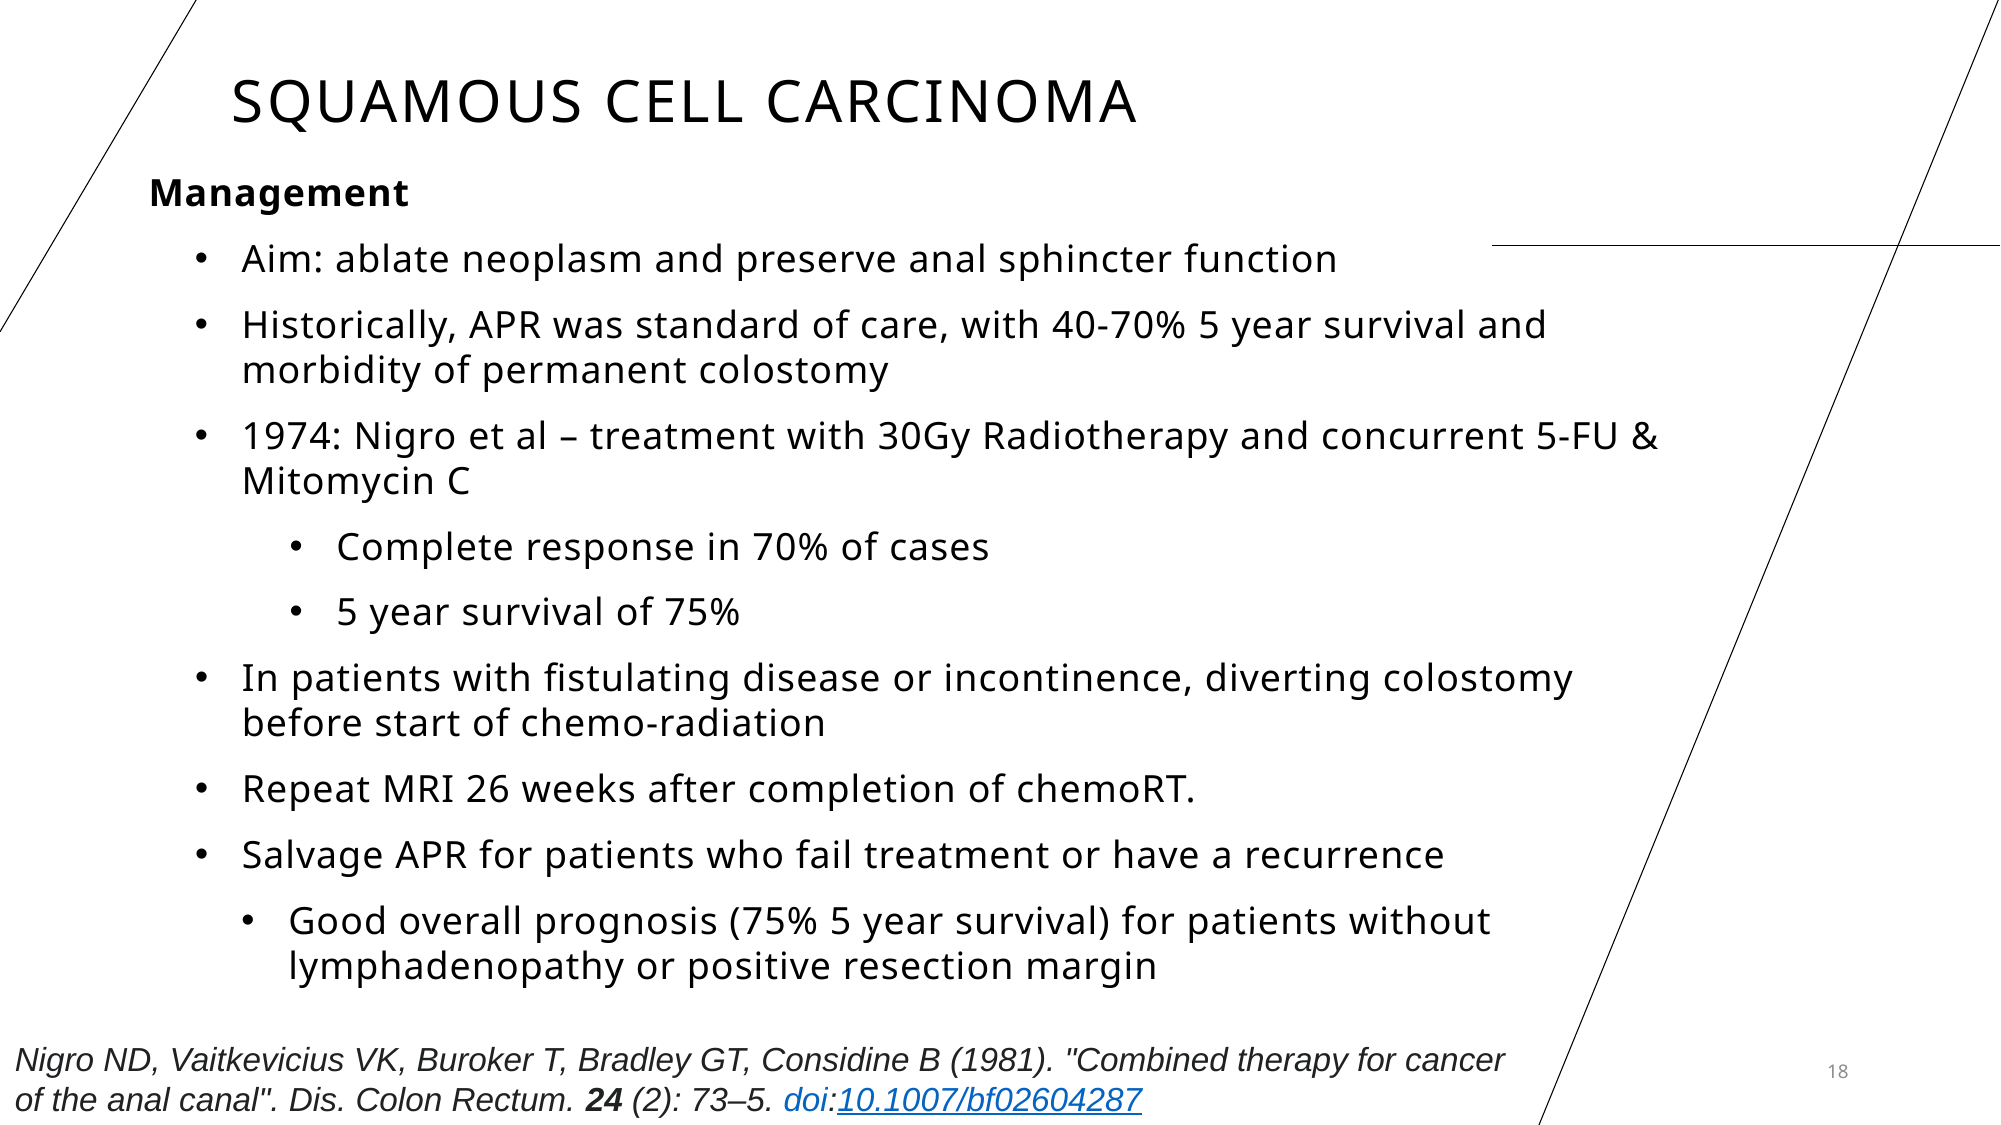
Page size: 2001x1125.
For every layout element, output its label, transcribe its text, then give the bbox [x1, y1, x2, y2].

title SQUAMOUS CELL CARCINOMA [216, 43, 1413, 143]
list Management Aim: ablate neoplasm and preserve anal sphincter function Historically, APR was standard of care, with 40-70% 5 year survival and morbidity of permanent colostomy 1974: Nigro et al – treatment with 30Gy Radiotherapy and concurrent 5-FU & Mitomycin C Complete response in 70% of cases 5 year survival of 75% In patients with fistulating disease or incontinence, diverting colostomy before start of chemo-radiation Repeat MRI 26 weeks after completion of chemoRT. Salvage APR for patients who fail treatment or have a recurrence Good overall prognosis (75% 5 year survival) for patients without lymphadenopathy or positive resection margin [86, 161, 1710, 1103]
text_box Nigro ND, Vaitkevicius VK, Buroker T, Bradley GT, Considine B (1981). "Combined therapy for cancer of the anal canal". Dis. Colon Rectum. 24 (2): 73–5. doi:10.1007/bf02604287 [0, 1030, 1536, 1125]
slide_number 18 [1701, 1042, 1864, 1103]
